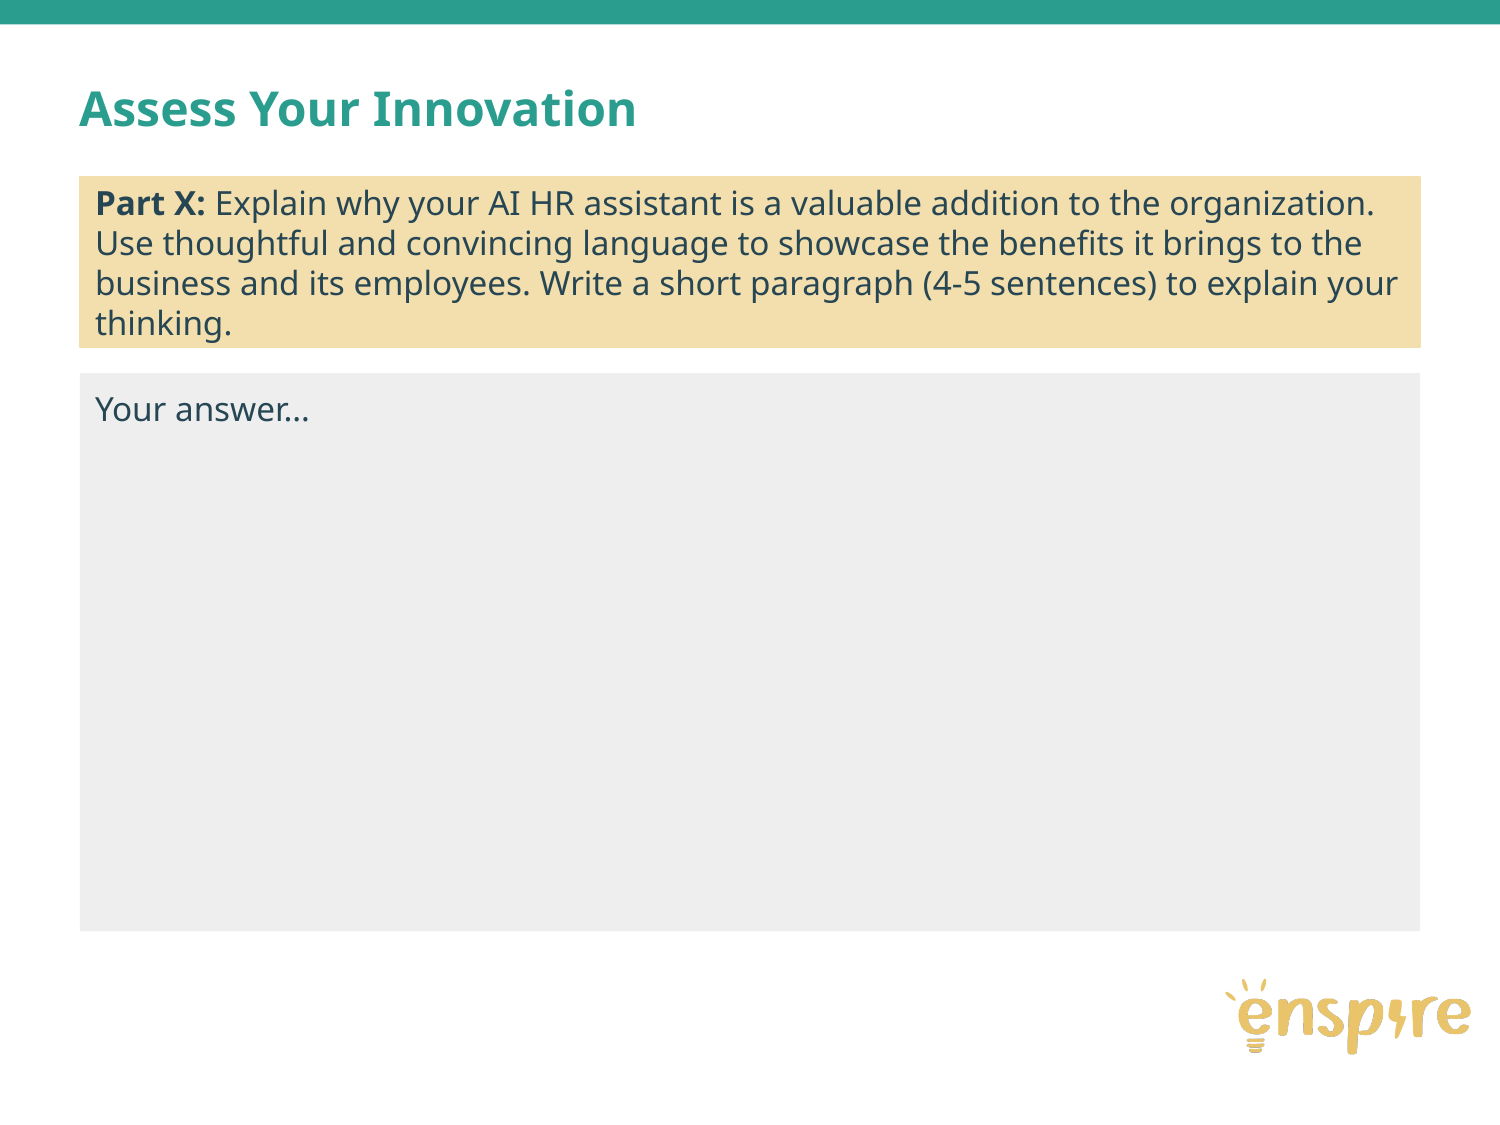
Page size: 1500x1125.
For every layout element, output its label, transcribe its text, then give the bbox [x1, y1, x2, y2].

title Part X: Explain why your AI HR assistant is a valuable addition to the organization. Use thoughtful and convincing language to showcase the benefits it brings to the business and its employees. Write a short paragraph (4-5 sentences) to explain your thinking. [79, 177, 1421, 348]
picture [1217, 967, 1483, 1066]
title Your answer… [79, 373, 1421, 932]
text_box [0, 0, 1500, 25]
title Assess Your Innovation [64, 62, 1191, 152]
